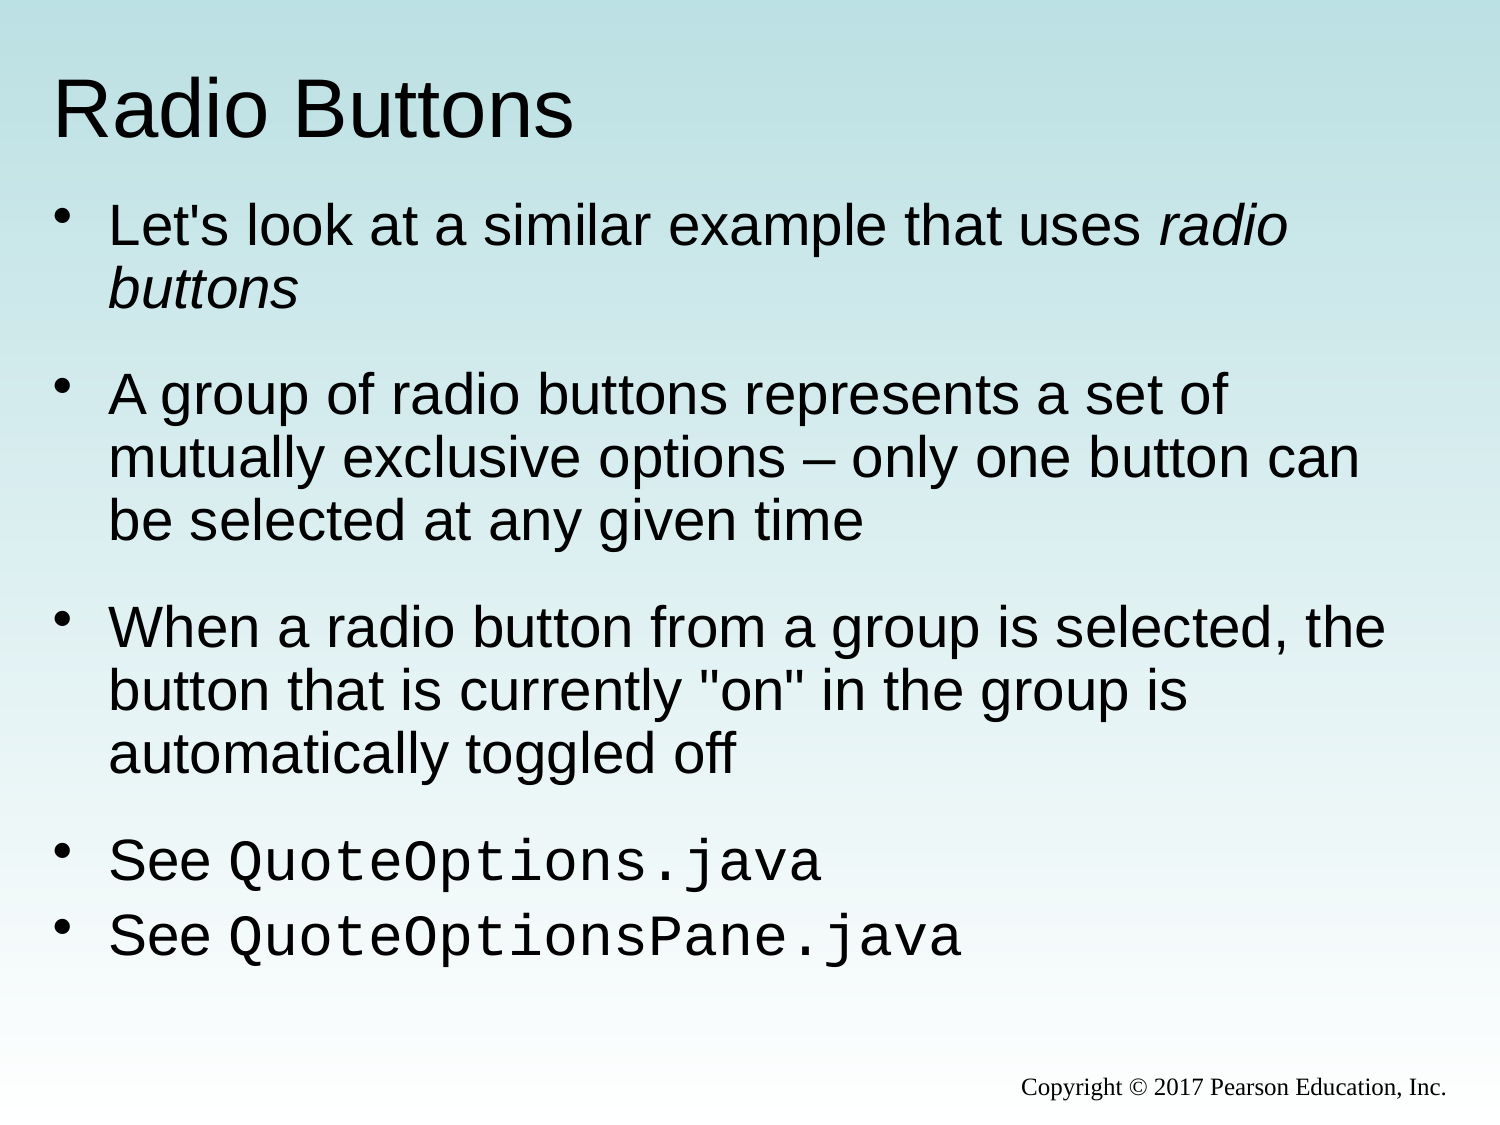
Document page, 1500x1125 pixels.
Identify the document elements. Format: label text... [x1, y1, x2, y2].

list Let's look at a similar example that uses radio buttons A group of radio buttons represents a set of mutually exclusive options – only one button can be selected at any given time When a radio button from a group is selected, the button that is currently "on" in the group is automatically toggled off See QuoteOptions.java See QuoteOptionsPane.java [37, 187, 1438, 1013]
footer Copyright © 2017 Pearson Education, Inc. [549, 1062, 1463, 1114]
title Radio Buttons [37, 45, 1463, 163]
